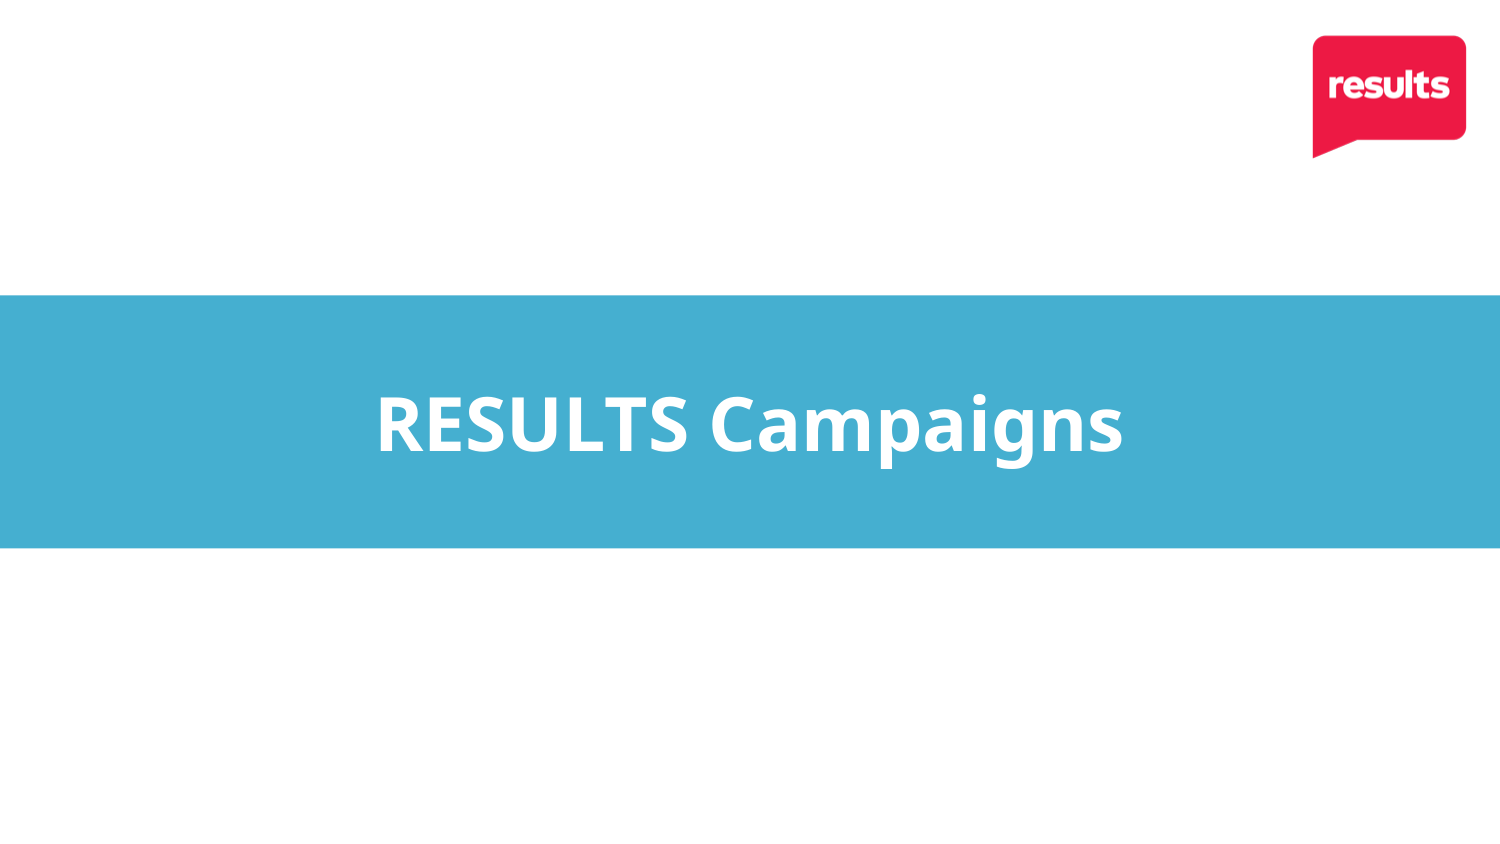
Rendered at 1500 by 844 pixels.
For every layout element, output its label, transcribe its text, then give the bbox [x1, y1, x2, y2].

text_box RESULTS Campaigns [0, 295, 1500, 549]
picture [1289, 13, 1490, 175]
